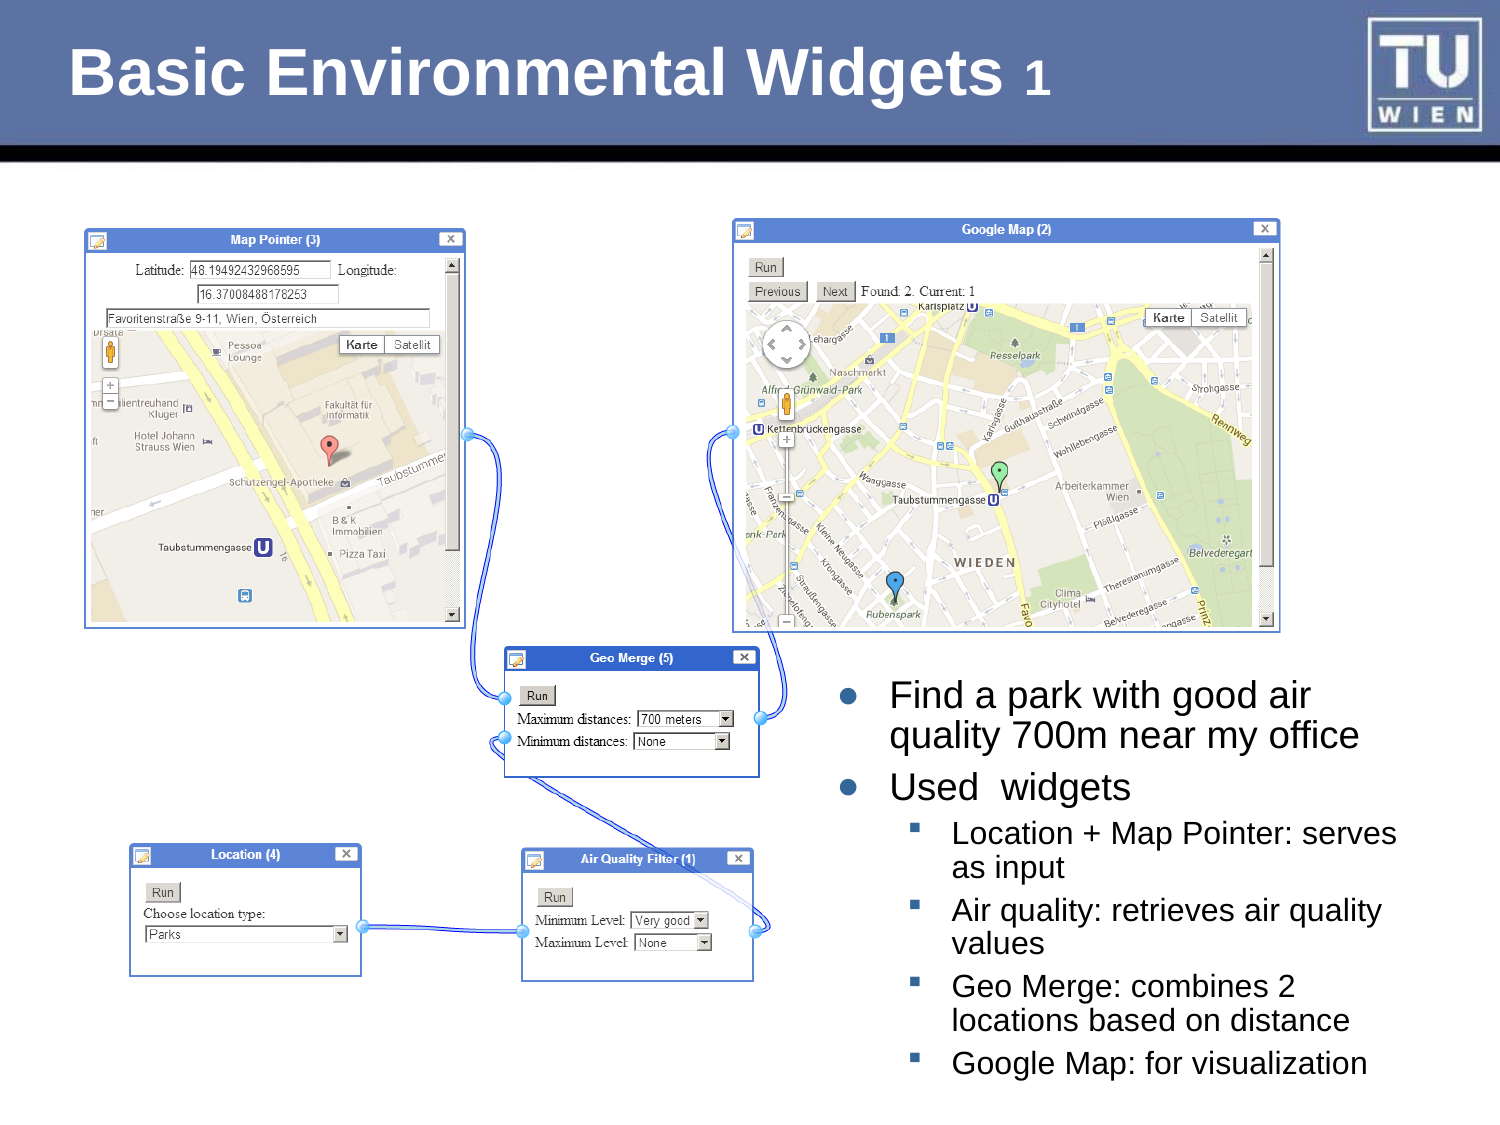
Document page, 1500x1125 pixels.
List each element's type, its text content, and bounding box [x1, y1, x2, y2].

title Basic Environmental Widgets 1 [52, 12, 1350, 138]
picture [0, 0, 1500, 1125]
list Find a park with good air quality 700m near my office Used widgets Location + Map Pointer: serves as input Air quality: retrieves air quality values Geo Merge: combines 2 locations based on distance Google Map: for visualization [820, 668, 1448, 1095]
